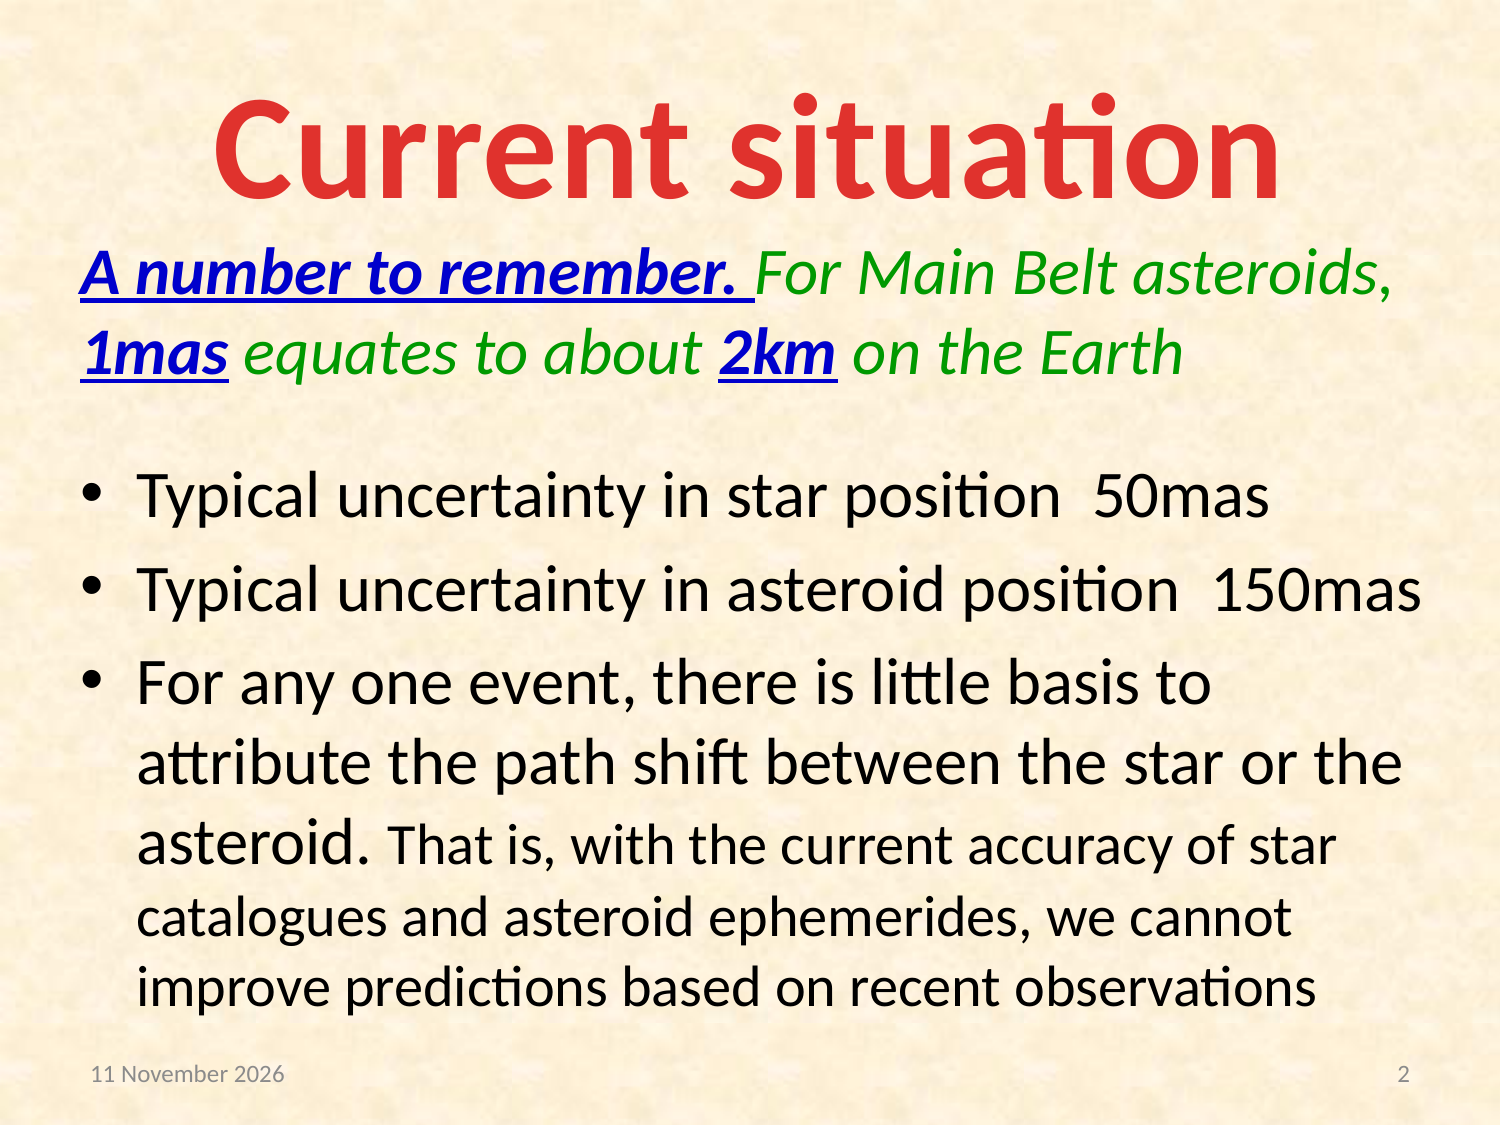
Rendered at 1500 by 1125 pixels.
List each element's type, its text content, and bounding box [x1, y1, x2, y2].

picture [0, 0, 1500, 1125]
slide_number 2 [1074, 1042, 1425, 1103]
title Current situation [75, 45, 1425, 219]
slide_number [75, 1042, 425, 1103]
list A number to remember. For Main Belt asteroids, 1mas equates to about 2km on the Earth Typical uncertainty in star position 50mas Typical uncertainty in asteroid position 150mas For any one event, there is little basis to attribute the path shift between the star or the asteroid. That is, with the current accuracy of star catalogues and asteroid ephemerides, we cannot improve predictions based on recent observations [64, 219, 1449, 1083]
